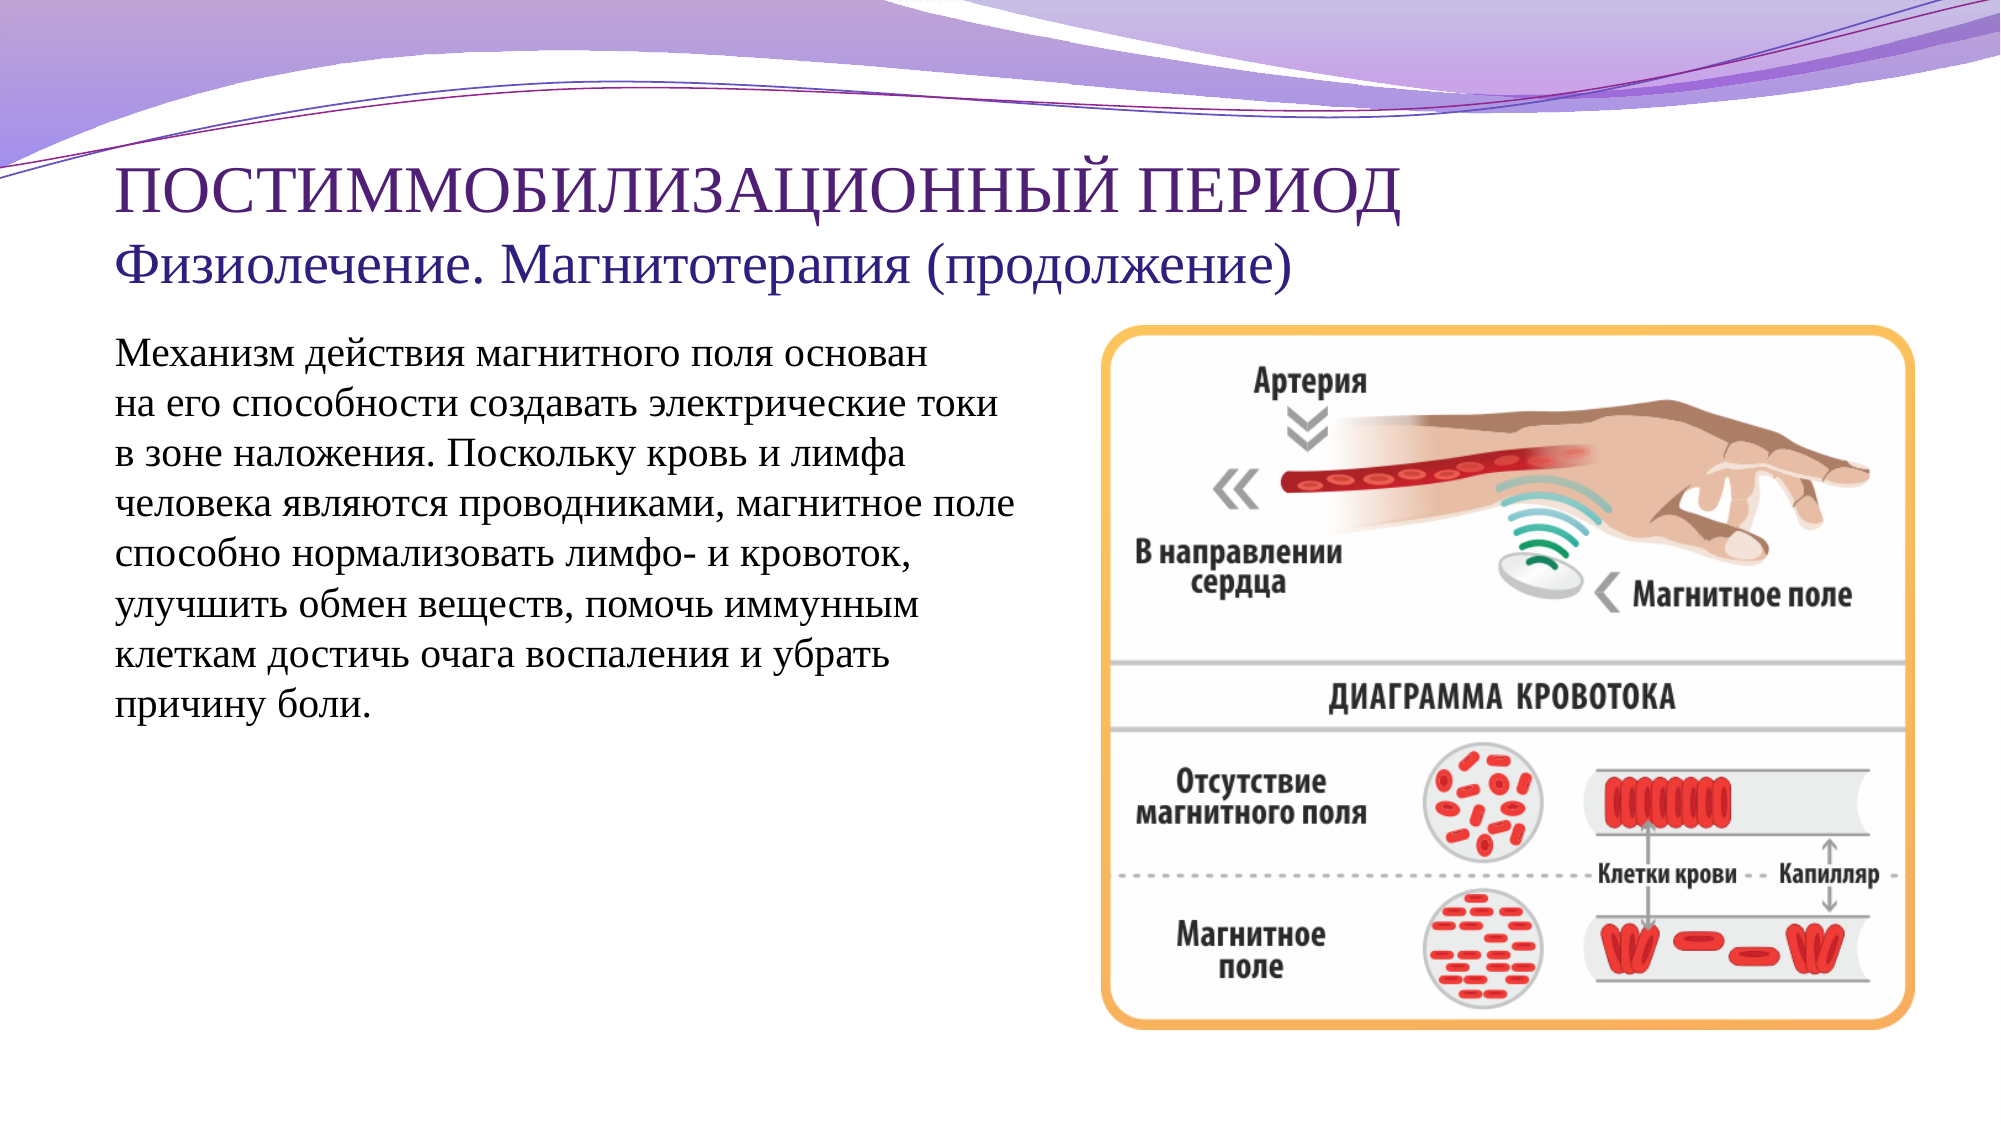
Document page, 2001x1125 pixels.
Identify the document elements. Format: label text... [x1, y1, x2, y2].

title ПОСТИММОБИЛИЗАЦИОННЫЙ ПЕРИОД Физиолечение. Магнитотерапия (продолжение) [99, 115, 1900, 303]
picture [1101, 325, 1915, 1030]
list Механизм действия магнитного поля основан на его способности создавать электрические токи в зоне наложения. Поскольку кровь и лимфа человека являются проводниками, магнитное поле способно нормализовать лимфо- и кровоток, улучшить обмен веществ, помочь иммунным клеткам достичь очага воспаления и убрать причину боли. [99, 317, 1051, 1038]
